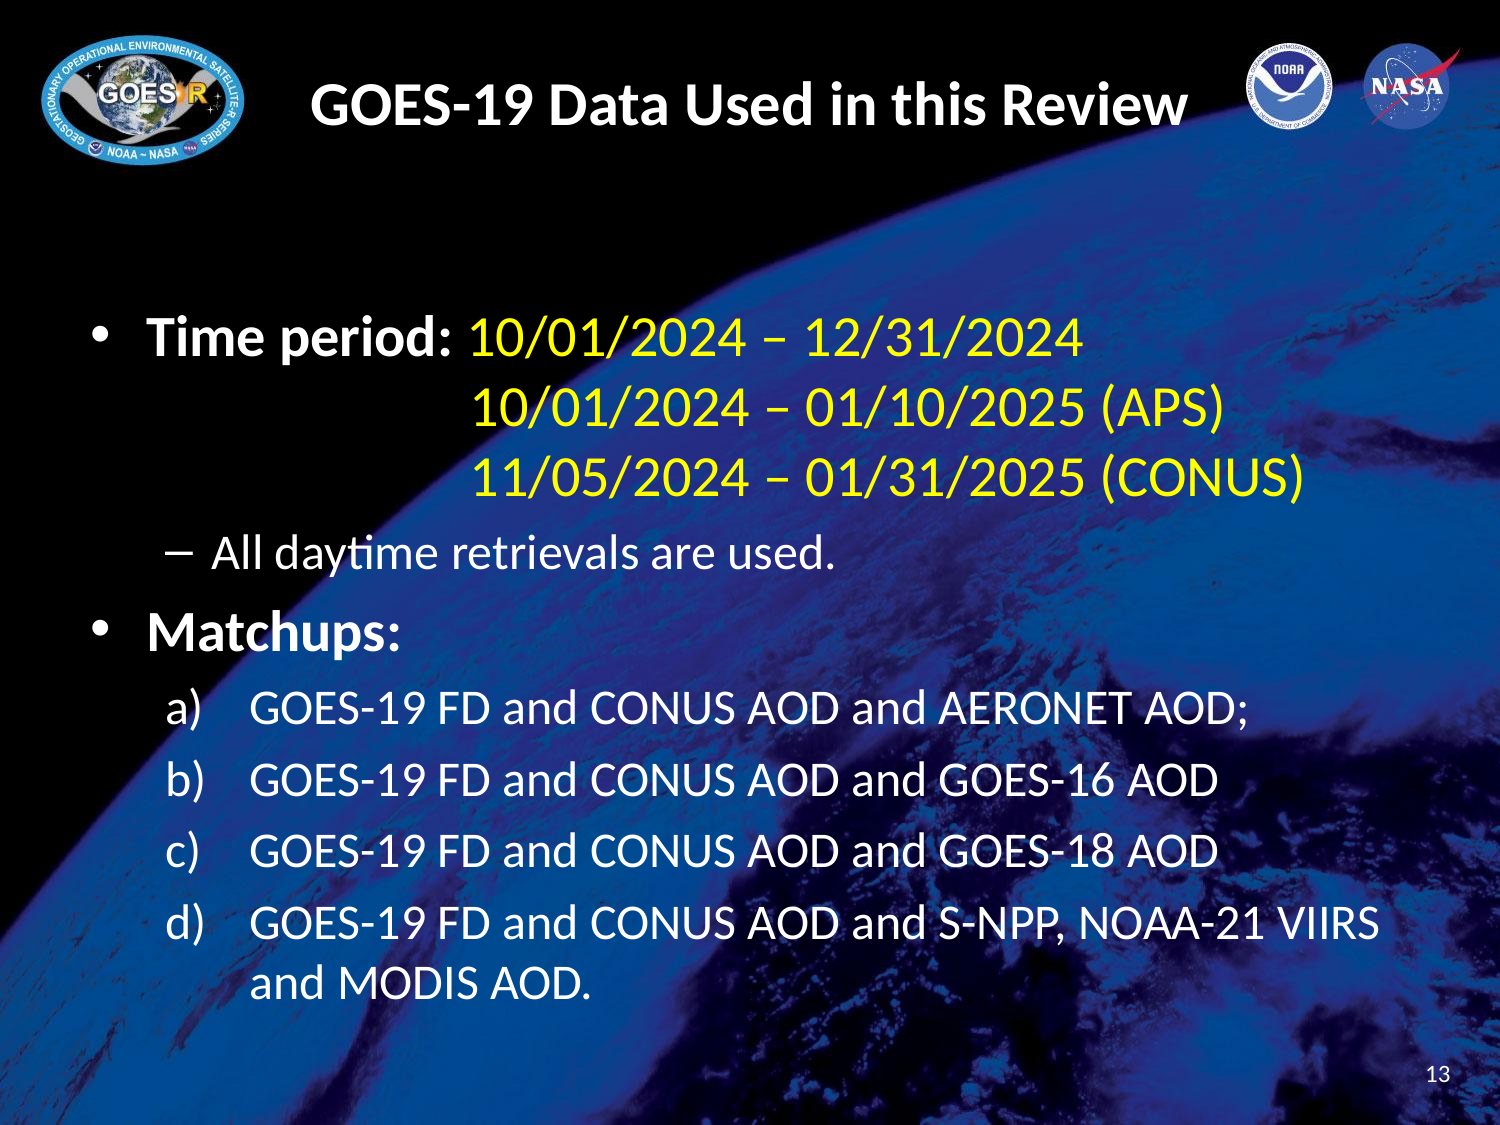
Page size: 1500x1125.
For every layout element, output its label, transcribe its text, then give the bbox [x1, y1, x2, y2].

title GOES-19 Data Used in this Review [225, 21, 1277, 180]
list Time period: 10/01/2024 – 12/31/2024 10/01/2024 – 01/10/2025 (APS) 11/05/2024 – 01/31/2025 (CONUS) All daytime retrievals are used. Matchups: GOES-19 FD and CONUS AOD and AERONET AOD; GOES-19 FD and CONUS AOD and GOES-16 AOD GOES-19 FD and CONUS AOD and GOES-18 AOD GOES-19 FD and CONUS AOD and S-NPP, NOAA-21 VIIRS and MODIS AOD. [75, 290, 1425, 1020]
picture [0, 0, 1500, 1125]
slide_number ‹#› [1353, 1042, 1466, 1103]
